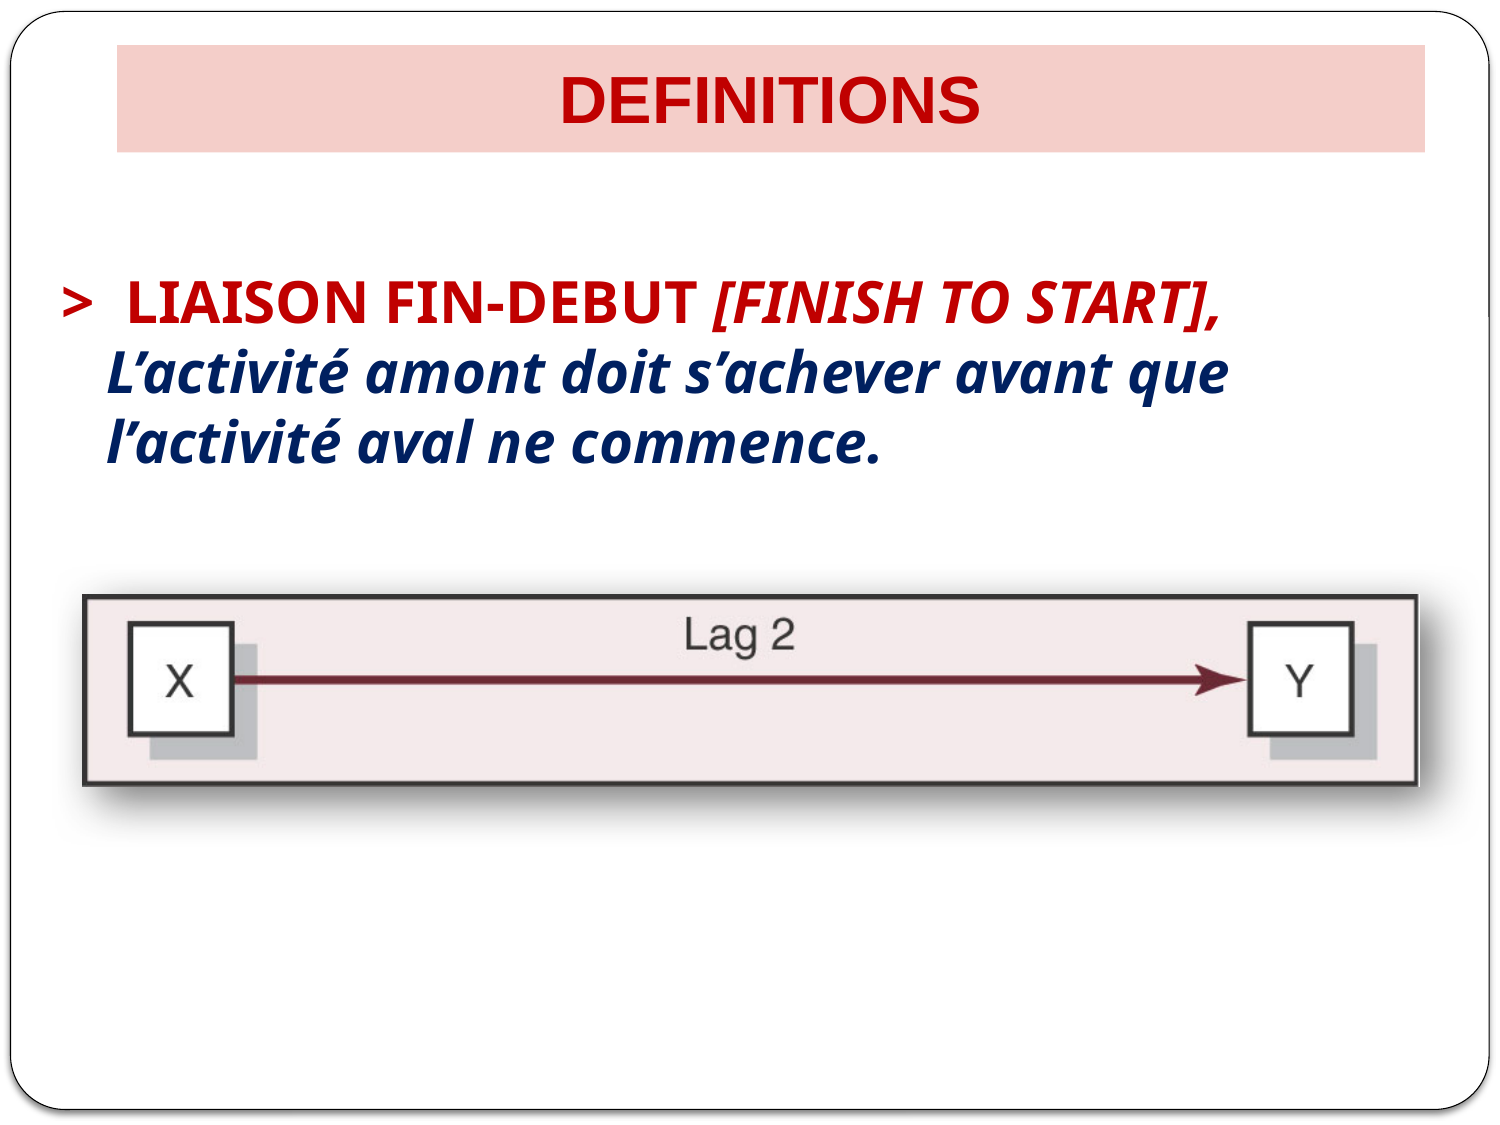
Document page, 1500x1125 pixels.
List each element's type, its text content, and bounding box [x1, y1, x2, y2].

picture [82, 594, 1421, 787]
title DEFINITIONS [117, 45, 1425, 153]
list > LIAISON FIN-DEBUT [FINISH TO START], L’activité amont doit s’achever avant que l’activité aval ne commence. [46, 257, 1425, 1043]
